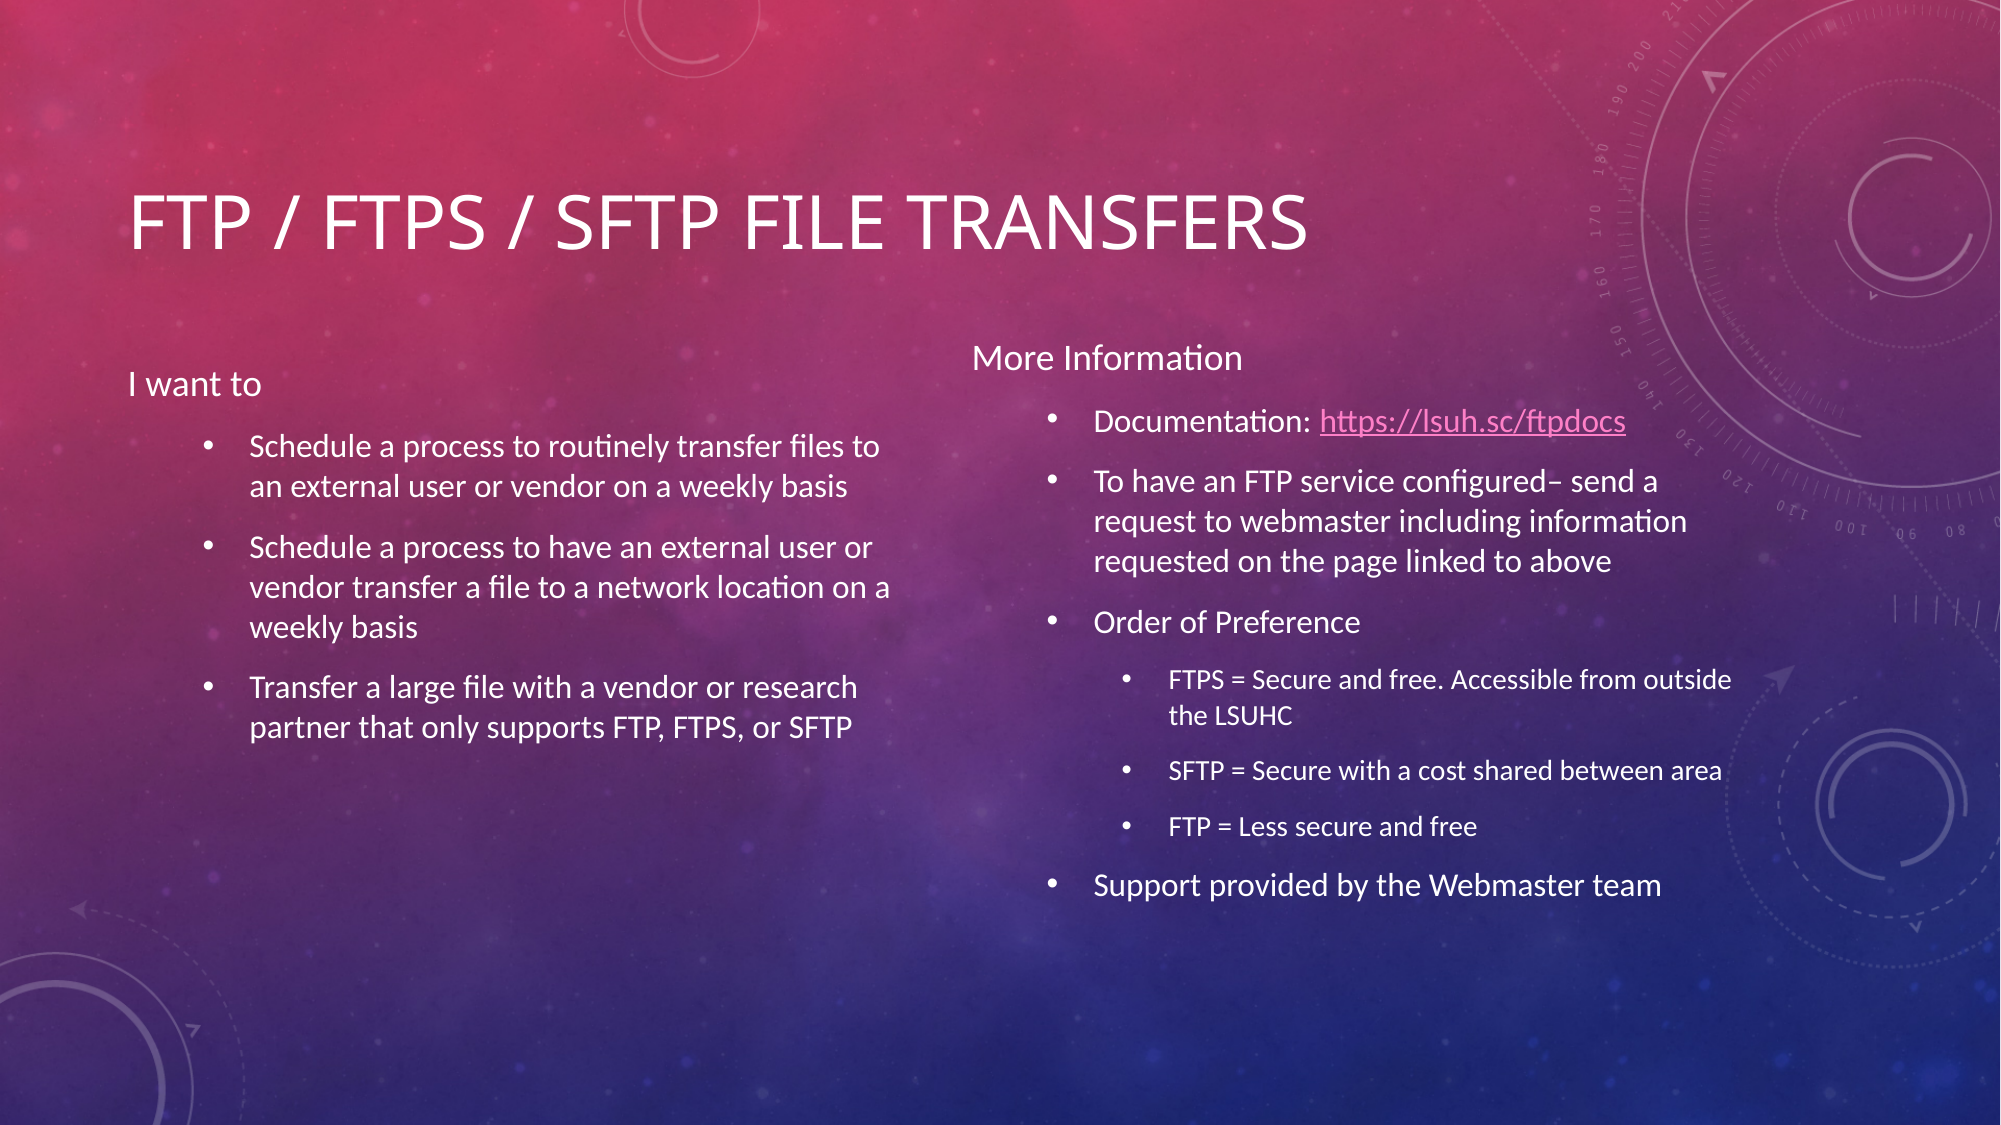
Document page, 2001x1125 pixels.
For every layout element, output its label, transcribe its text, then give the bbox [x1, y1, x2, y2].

list More Information Documentation: https://lsuh.sc/ftpdocs To have an FTP service configured– send a request to webmaster including information requested on the page linked to above Order of Preference FTPS = Secure and free. Accessible from outside the LSUHC SFTP = Secure with a cost shared between area FTP = Less secure and free Support provided by the Webmaster team [956, 217, 1777, 1019]
title FTP / FTPS / SFTP File Transfers [112, 99, 1775, 339]
list I want to Schedule a process to routinely transfer files to an external user or vendor on a weekly basis Schedule a process to have an external user or vendor transfer a file to a network location on a weekly basis Transfer a large file with a vendor or research partner that only supports FTP, FTPS, or SFTP [112, 351, 932, 764]
picture [0, 0, 2001, 1125]
